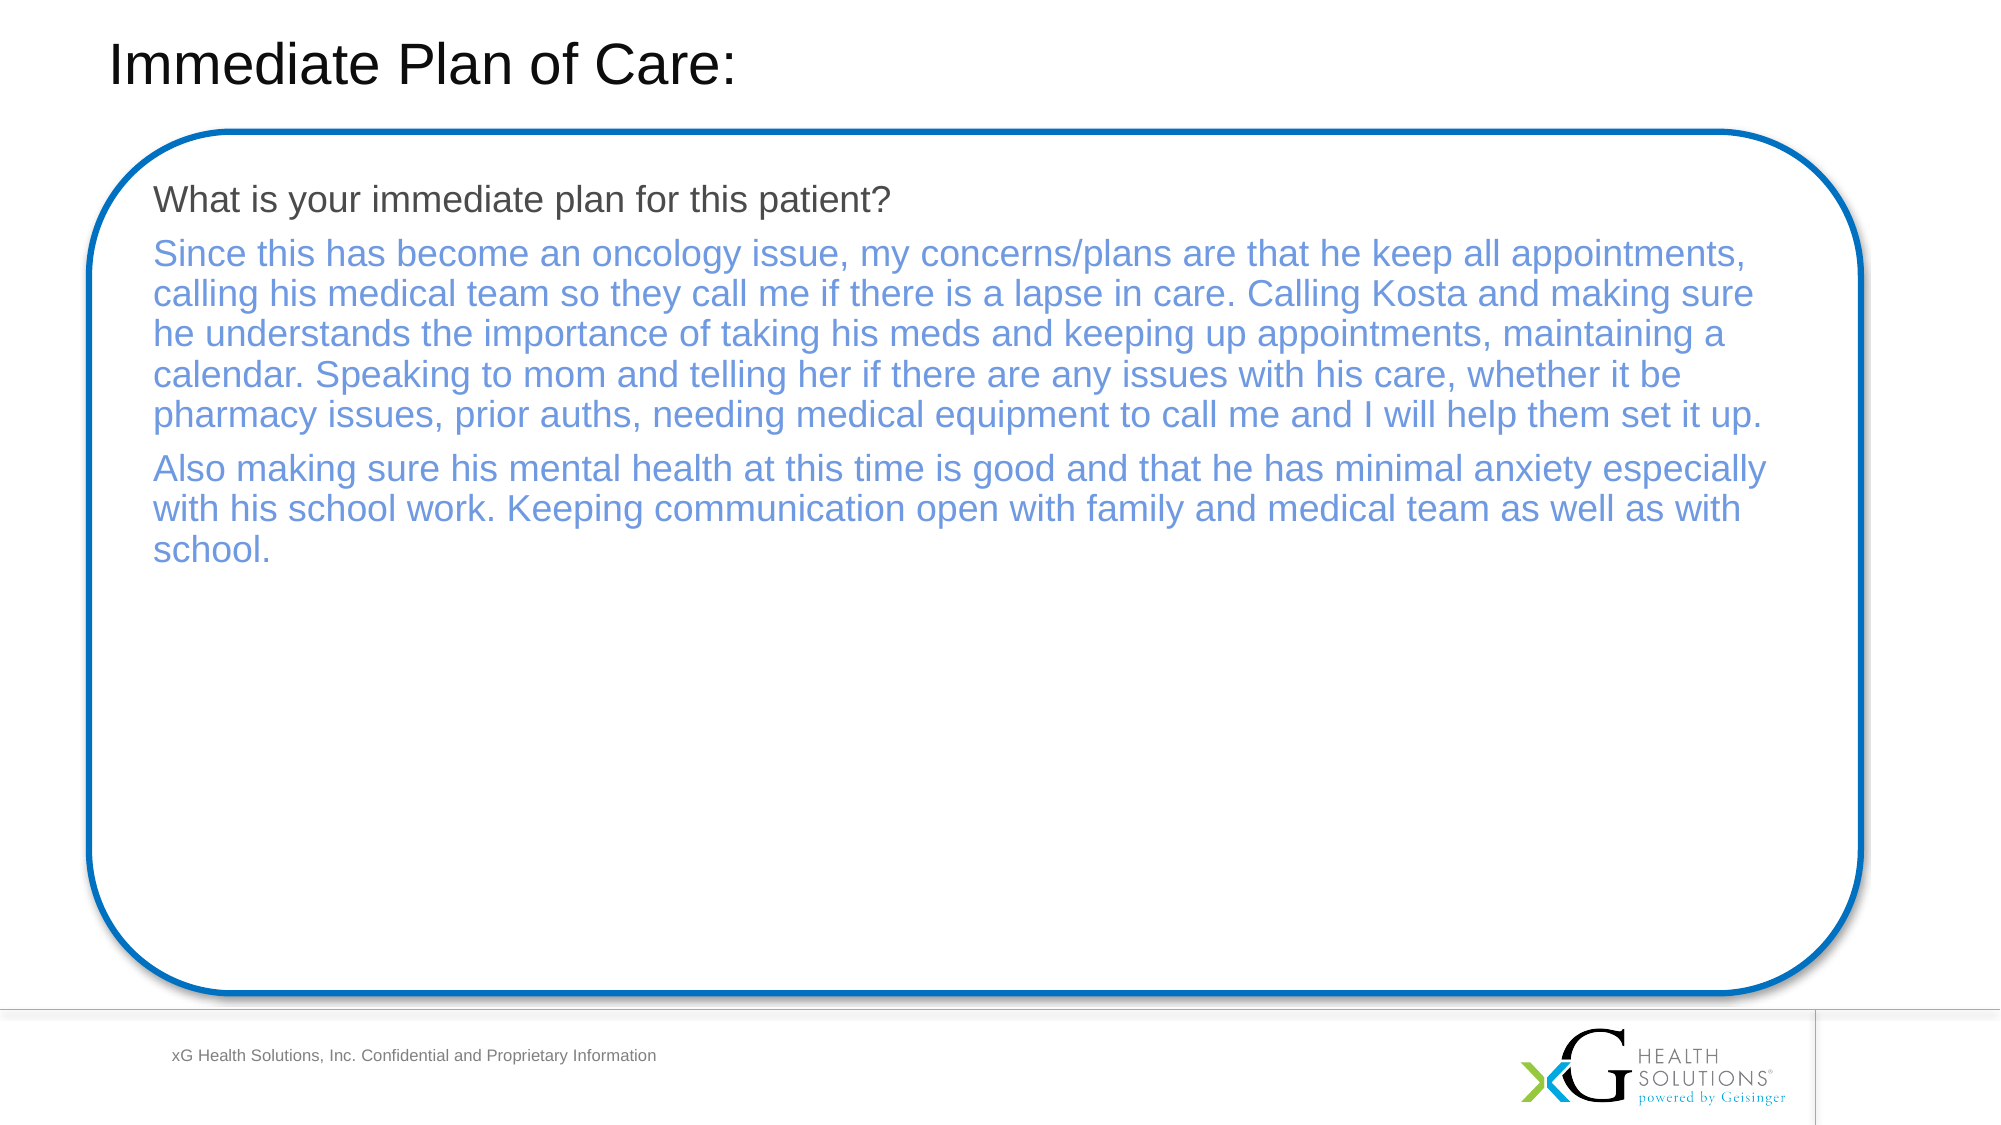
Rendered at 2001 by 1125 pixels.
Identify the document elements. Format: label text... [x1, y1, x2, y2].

picture [1488, 1009, 1816, 1125]
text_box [88, 131, 1862, 994]
text_box Immediate Plan of Care: [108, 25, 1647, 105]
